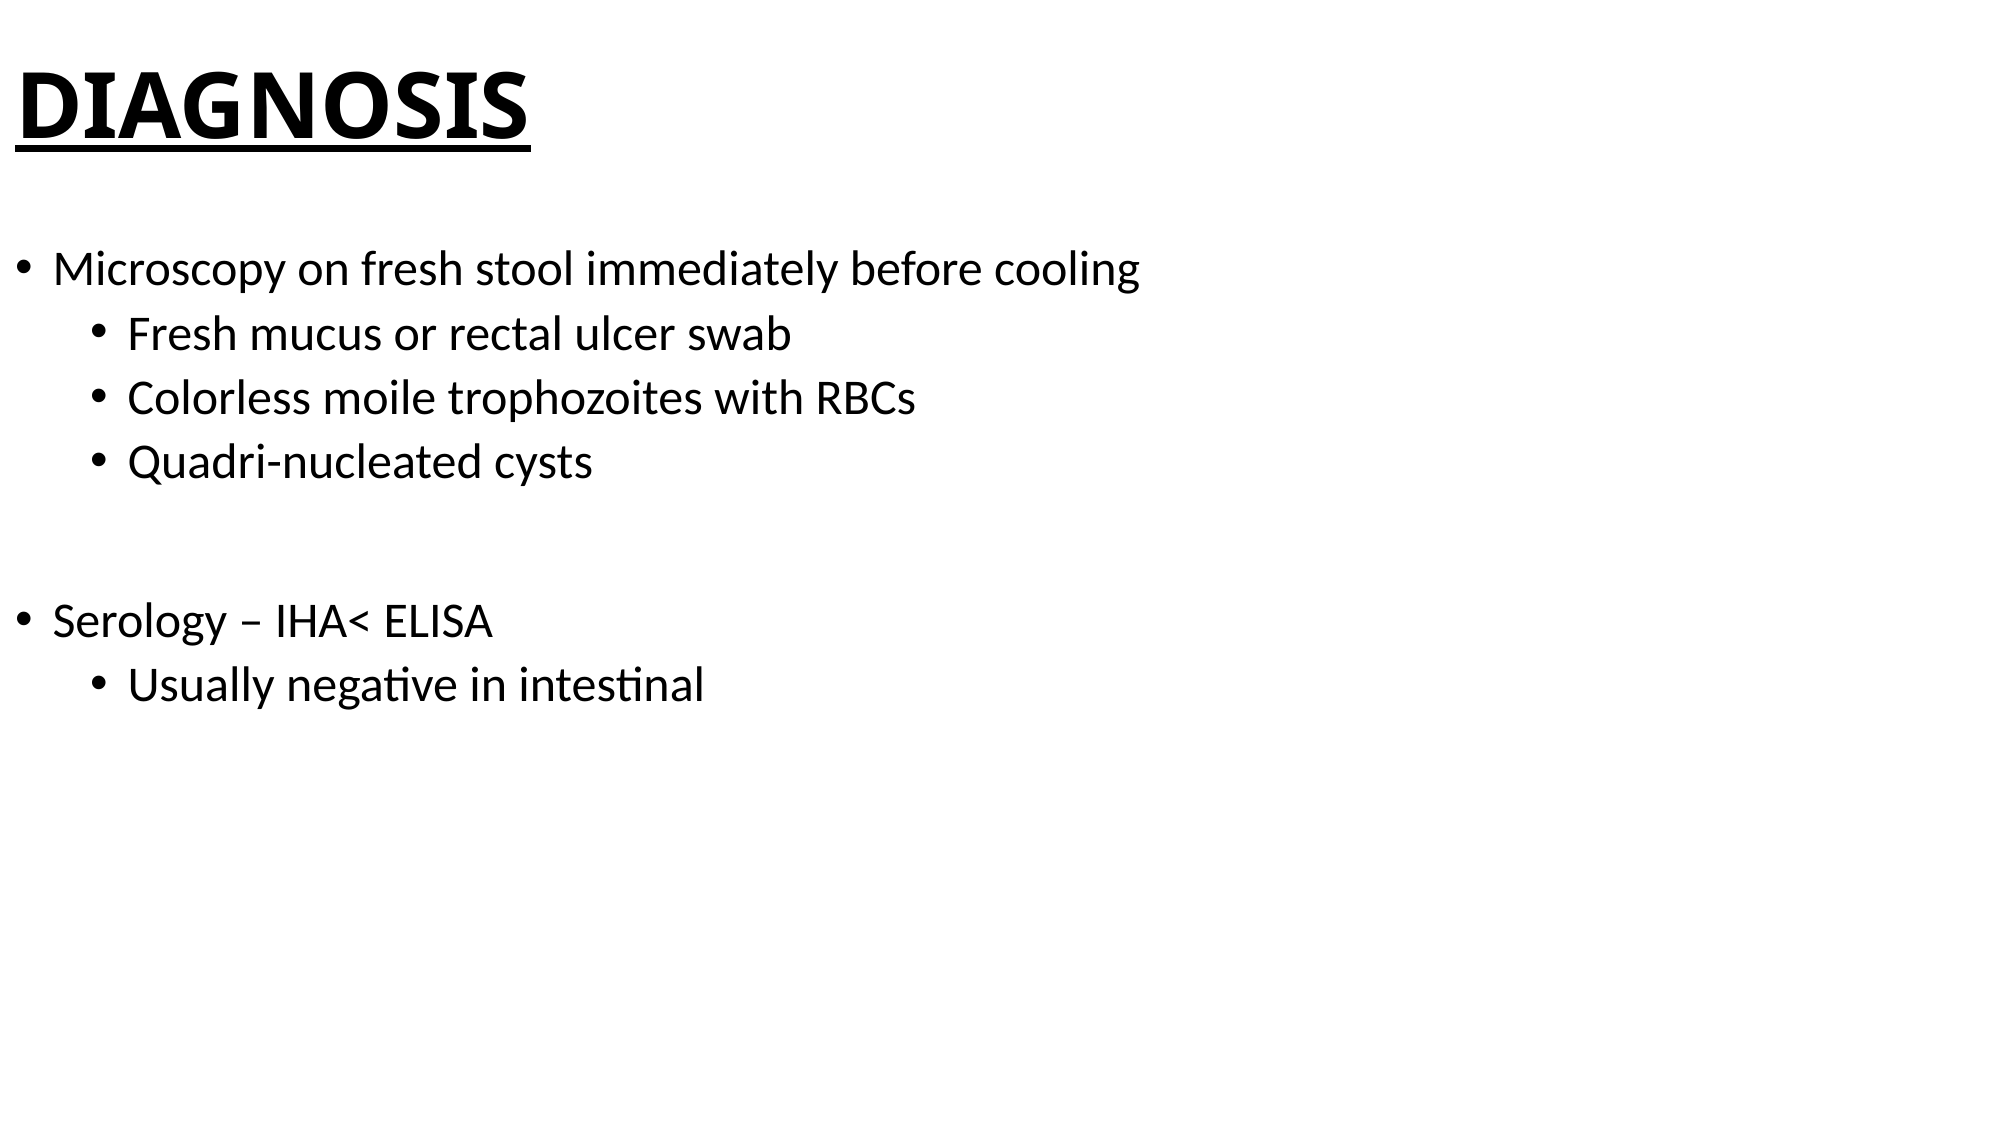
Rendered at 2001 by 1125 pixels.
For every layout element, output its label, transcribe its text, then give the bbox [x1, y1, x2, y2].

title DIAGNOSIS [0, 0, 2000, 218]
list Microscopy on fresh stool immediately before cooling Fresh mucus or rectal ulcer swab Colorless moile trophozoites with RBCs Quadri-nucleated cysts Serology – IHA< ELISA Usually negative in intestinal [0, 234, 2000, 1125]
